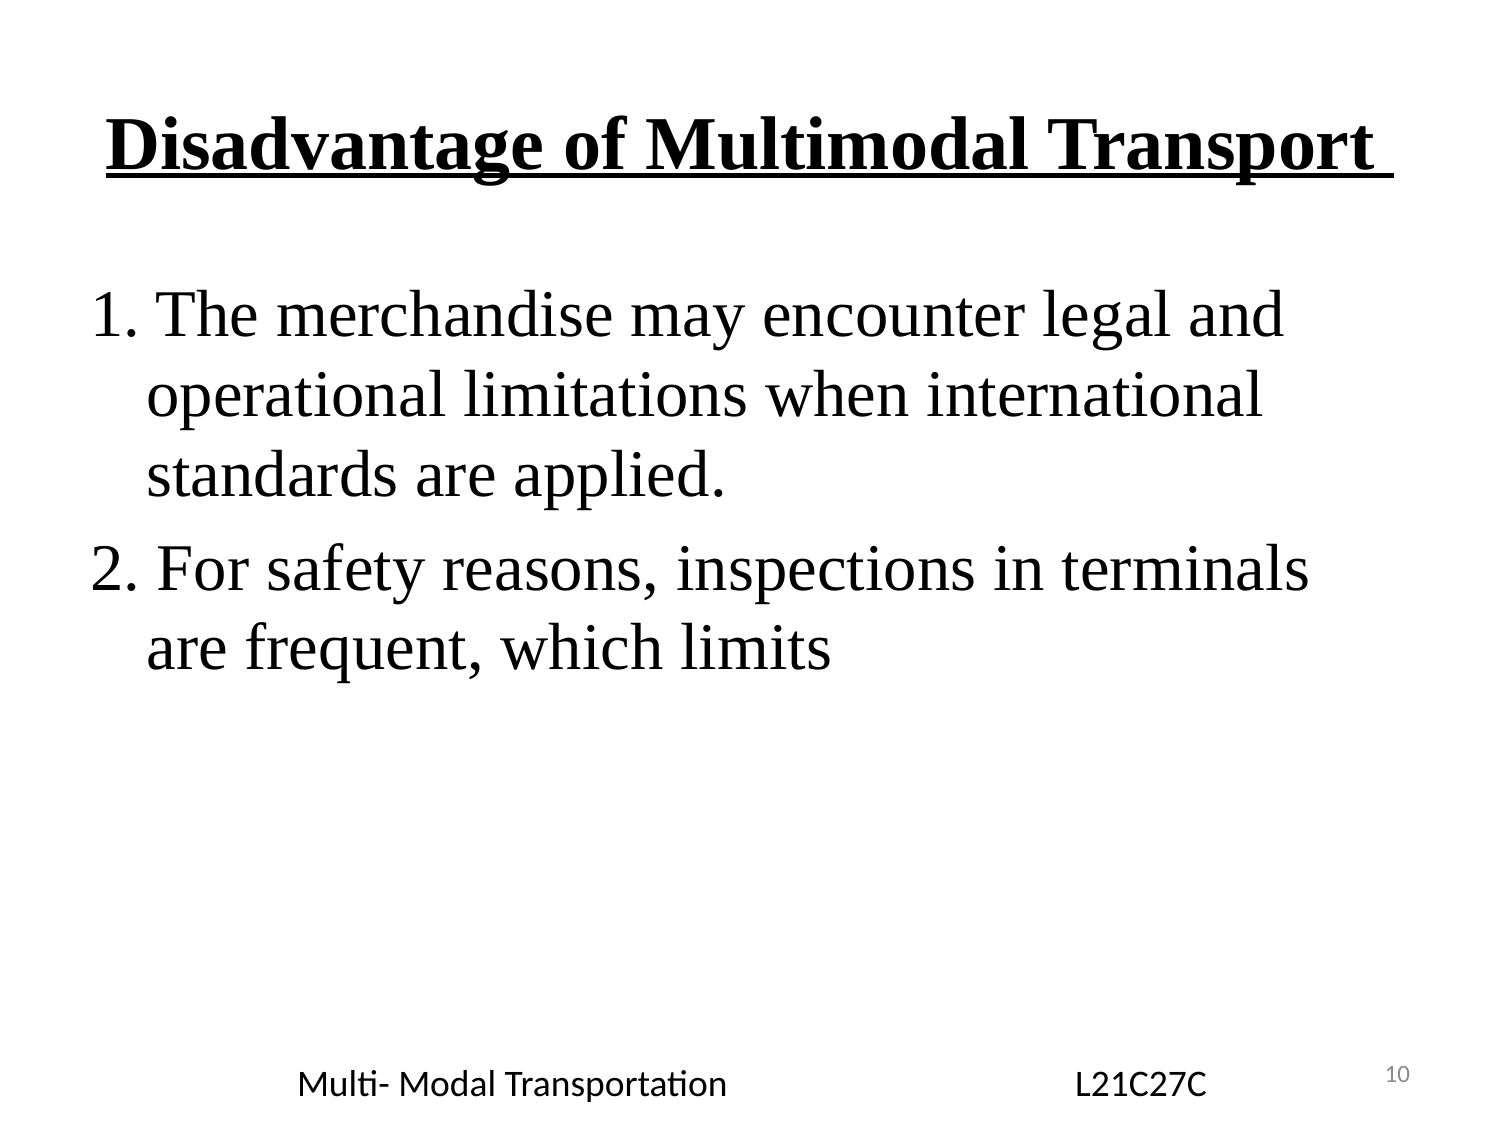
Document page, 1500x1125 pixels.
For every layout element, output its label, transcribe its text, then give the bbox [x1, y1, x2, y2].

slide_number 10 [1074, 1042, 1425, 1103]
list 1. The merchandise may encounter legal and operational limitations when international standards are applied. 2. For safety reasons, inspections in terminals are frequent, which limits [75, 262, 1425, 1005]
text_box Multi- Modal Transportation L21C27C [282, 1051, 1224, 1112]
title Disadvantage of Multimodal Transport [75, 45, 1425, 233]
